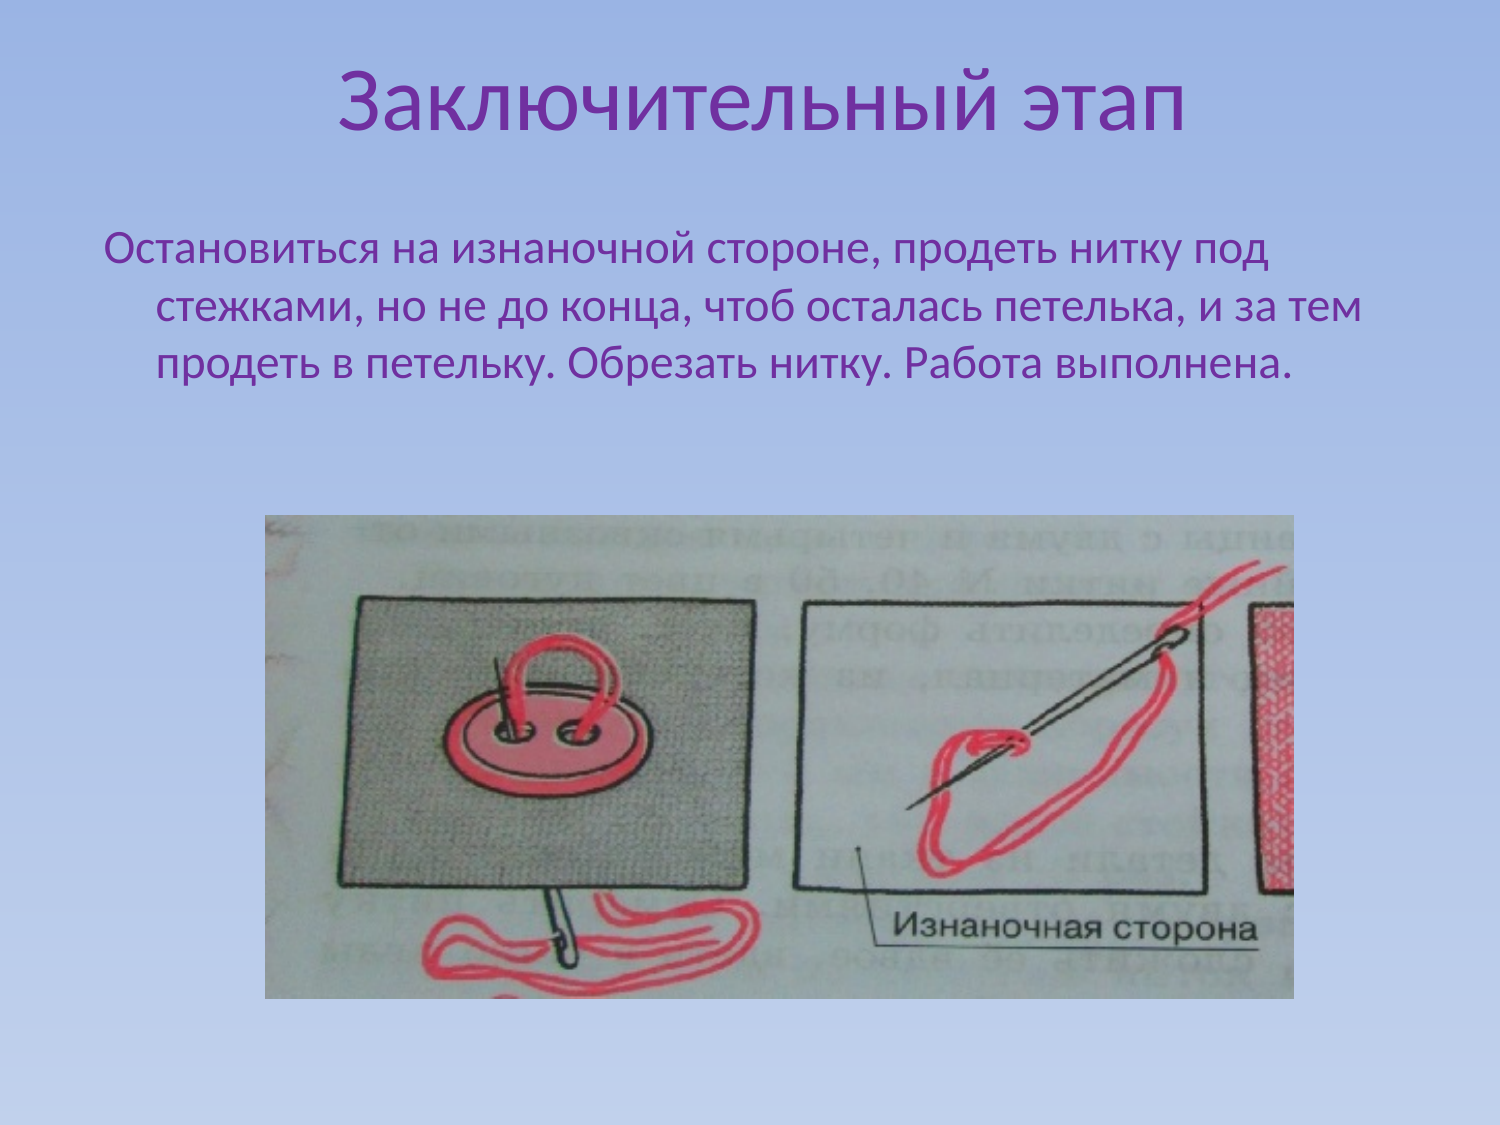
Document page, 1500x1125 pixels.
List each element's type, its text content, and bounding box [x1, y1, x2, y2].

list Остановиться на изнаночной стороне, продеть нитку под стежками, но не до конца, чтоб осталась петелька, и за тем продеть в петельку. Обрезать нитку. Работа выполнена. [88, 208, 1414, 434]
picture [265, 514, 1294, 1000]
title Заключительный этап [88, 0, 1439, 188]
